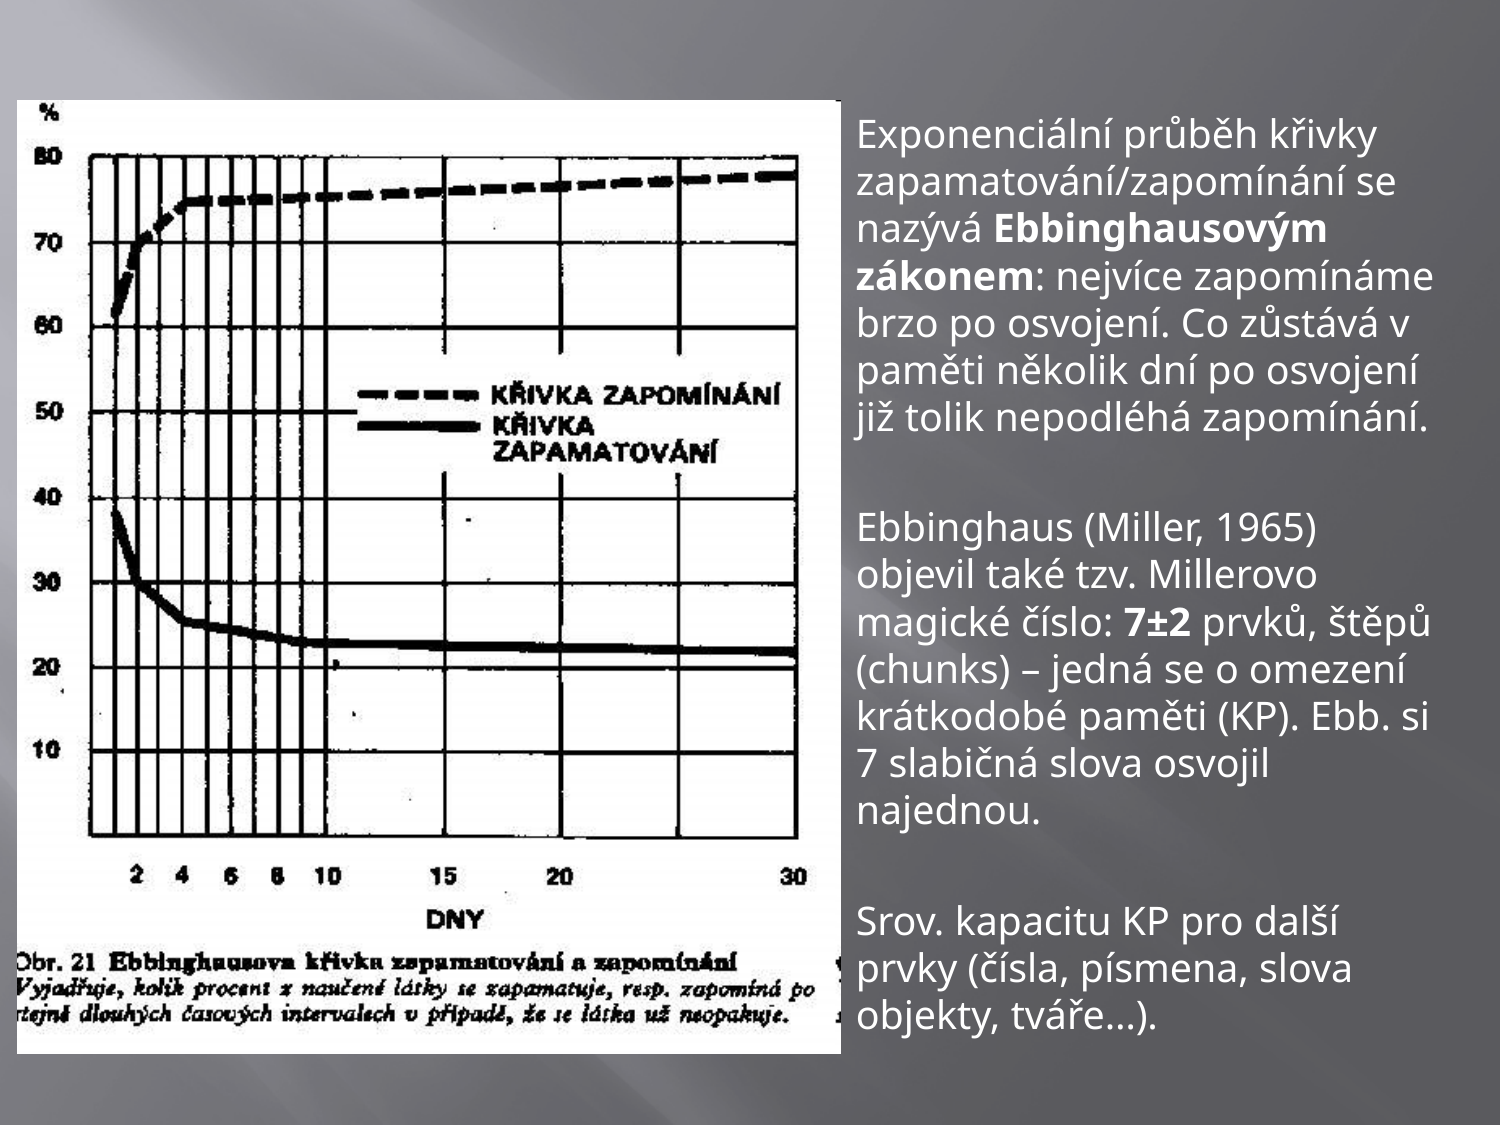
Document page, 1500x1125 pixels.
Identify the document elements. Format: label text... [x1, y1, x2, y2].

list Exponenciální průběh křivky zapamatování/zapomínání se nazývá Ebbinghausovým zákonem: nejvíce zapomínáme brzo po osvojení. Co zůstává v paměti několik dní po osvojení již tolik nepodléhá zapomínání. Ebbinghaus (Miller, 1965) objevil také tzv. Millerovo magické číslo: 7±2 prvků, štěpů (chunks) – jedná se o omezení krátkodobé paměti (KP). Ebb. si 7 slabičná slova osvojil najednou. Srov. kapacitu KP pro další prvky (čísla, písmena, slova objekty, tváře…). [841, 101, 1459, 1094]
picture [17, 100, 841, 1054]
